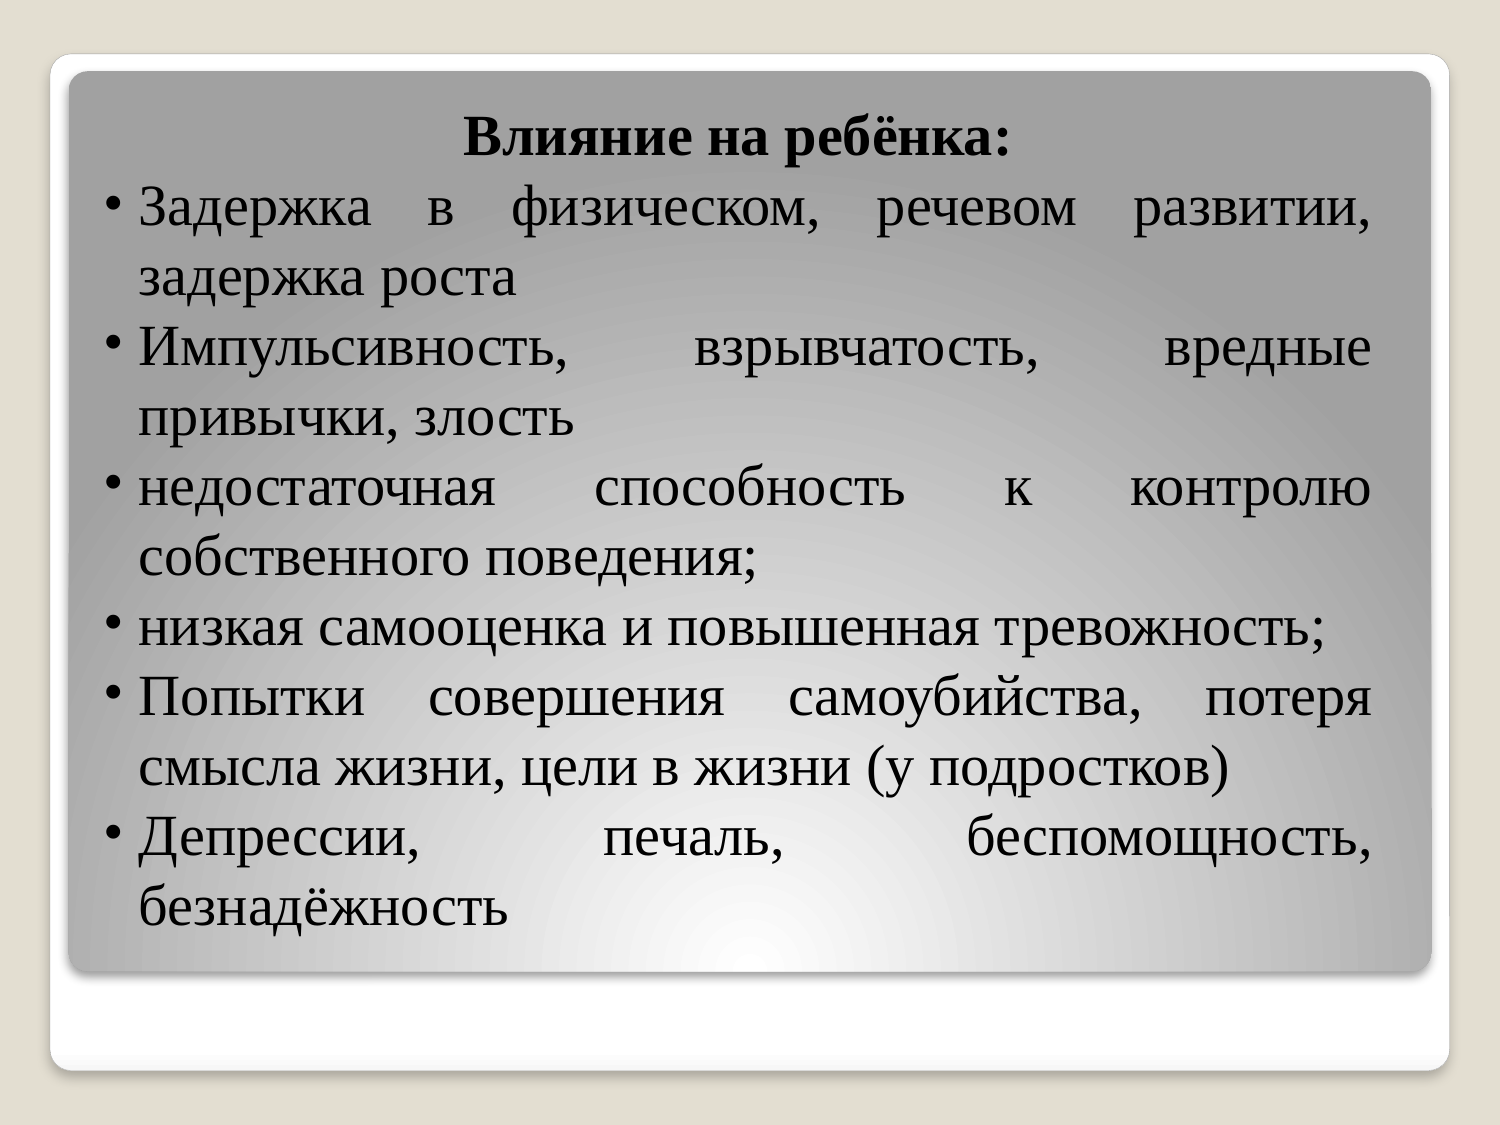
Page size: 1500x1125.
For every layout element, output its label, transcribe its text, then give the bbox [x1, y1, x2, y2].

text_box Влияние на ребёнка: Задержка в физическом, речевом развитии, задержка роста Импульсивность, взрывчатость, вредные привычки, злость недостаточная способность к контролю собственного поведения; низкая самооценка и повышенная тревожность; Попытки совершения самоубийства, потеря смысла жизни, цели в жизни (у подростков) Депрессии, печаль, беспомощность, безнадёжность [88, 90, 1388, 1044]
